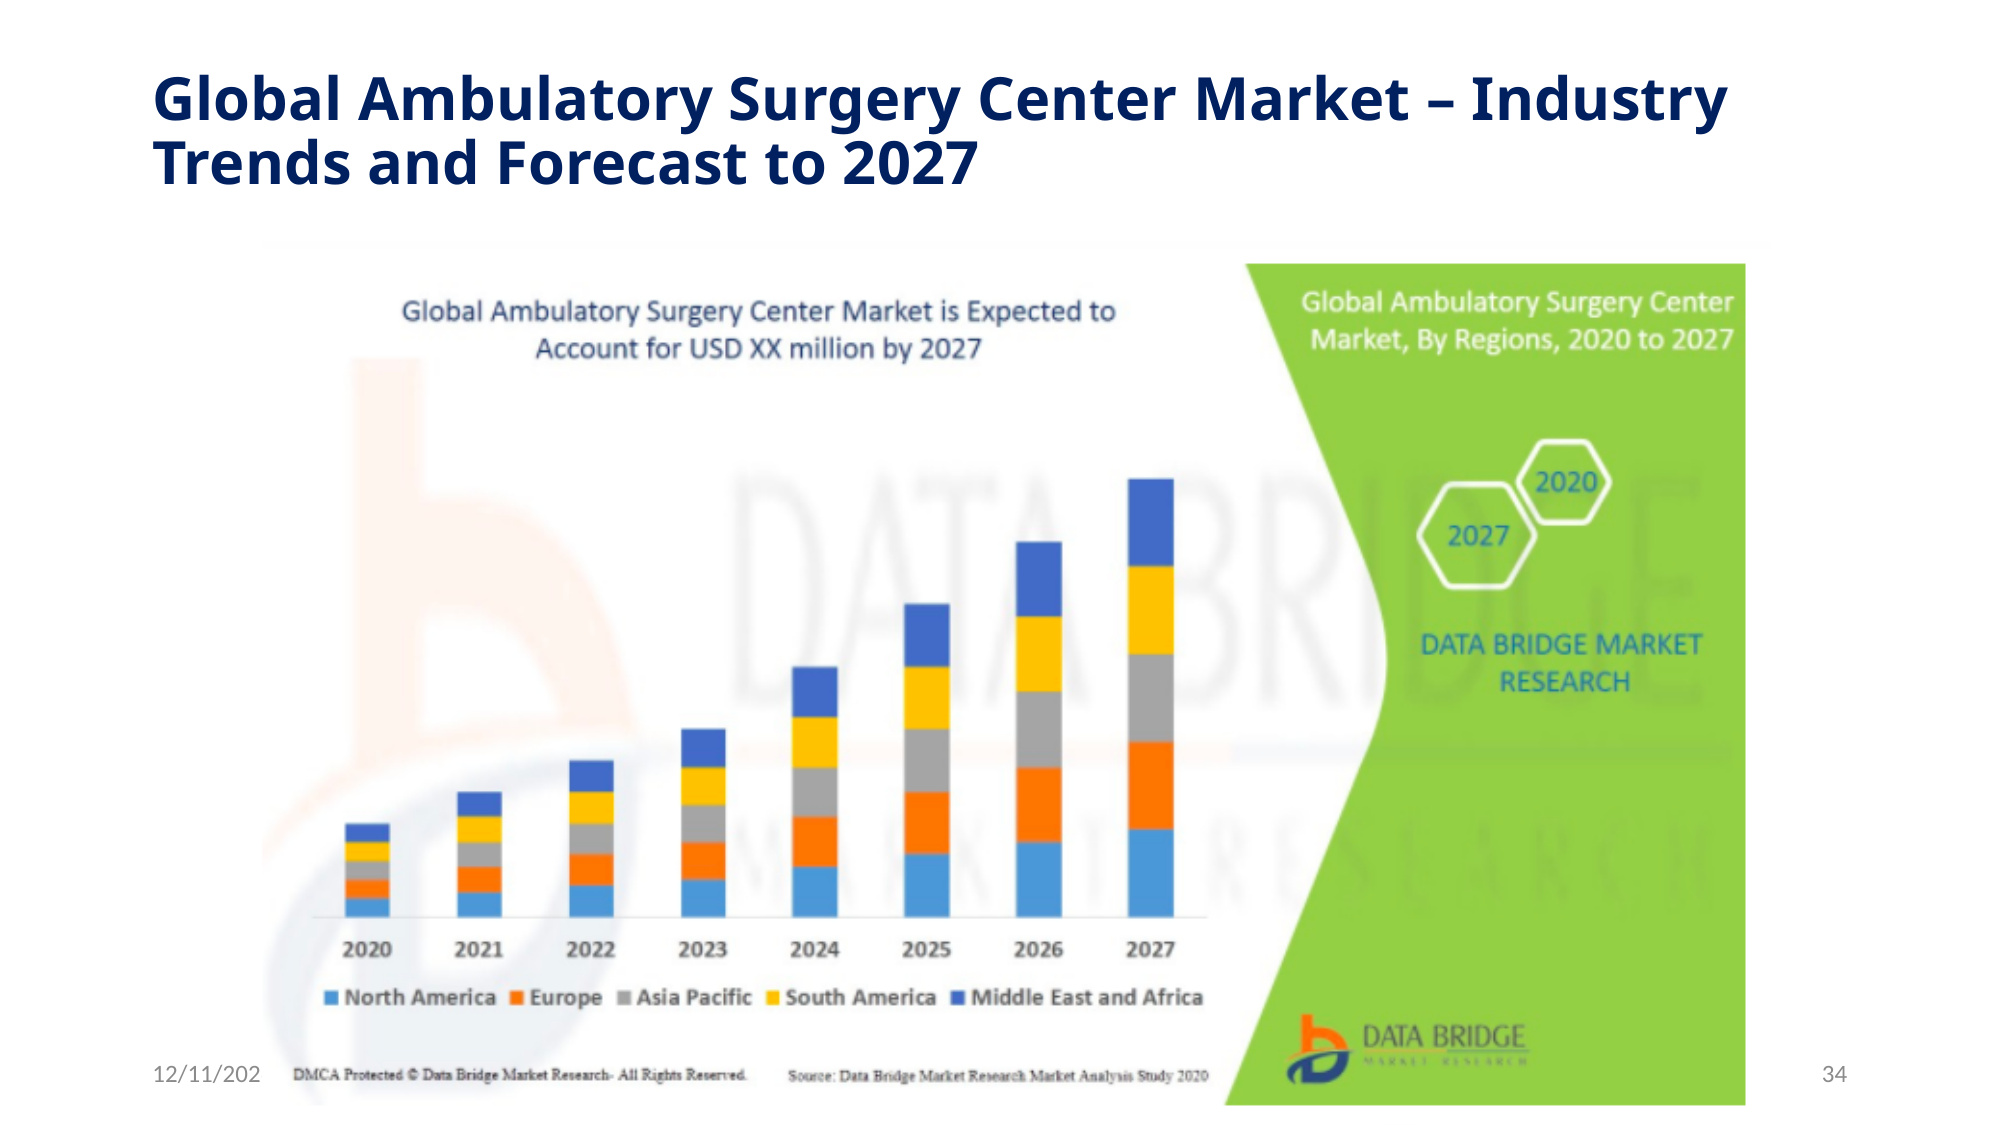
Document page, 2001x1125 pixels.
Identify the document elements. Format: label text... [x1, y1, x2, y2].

picture [262, 241, 1771, 1125]
title Global Ambulatory Surgery Center Market – Industry Trends and Forecast to 2027 [137, 59, 1863, 278]
slide_number 34 [1771, 1042, 1863, 1103]
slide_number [137, 1042, 262, 1103]
